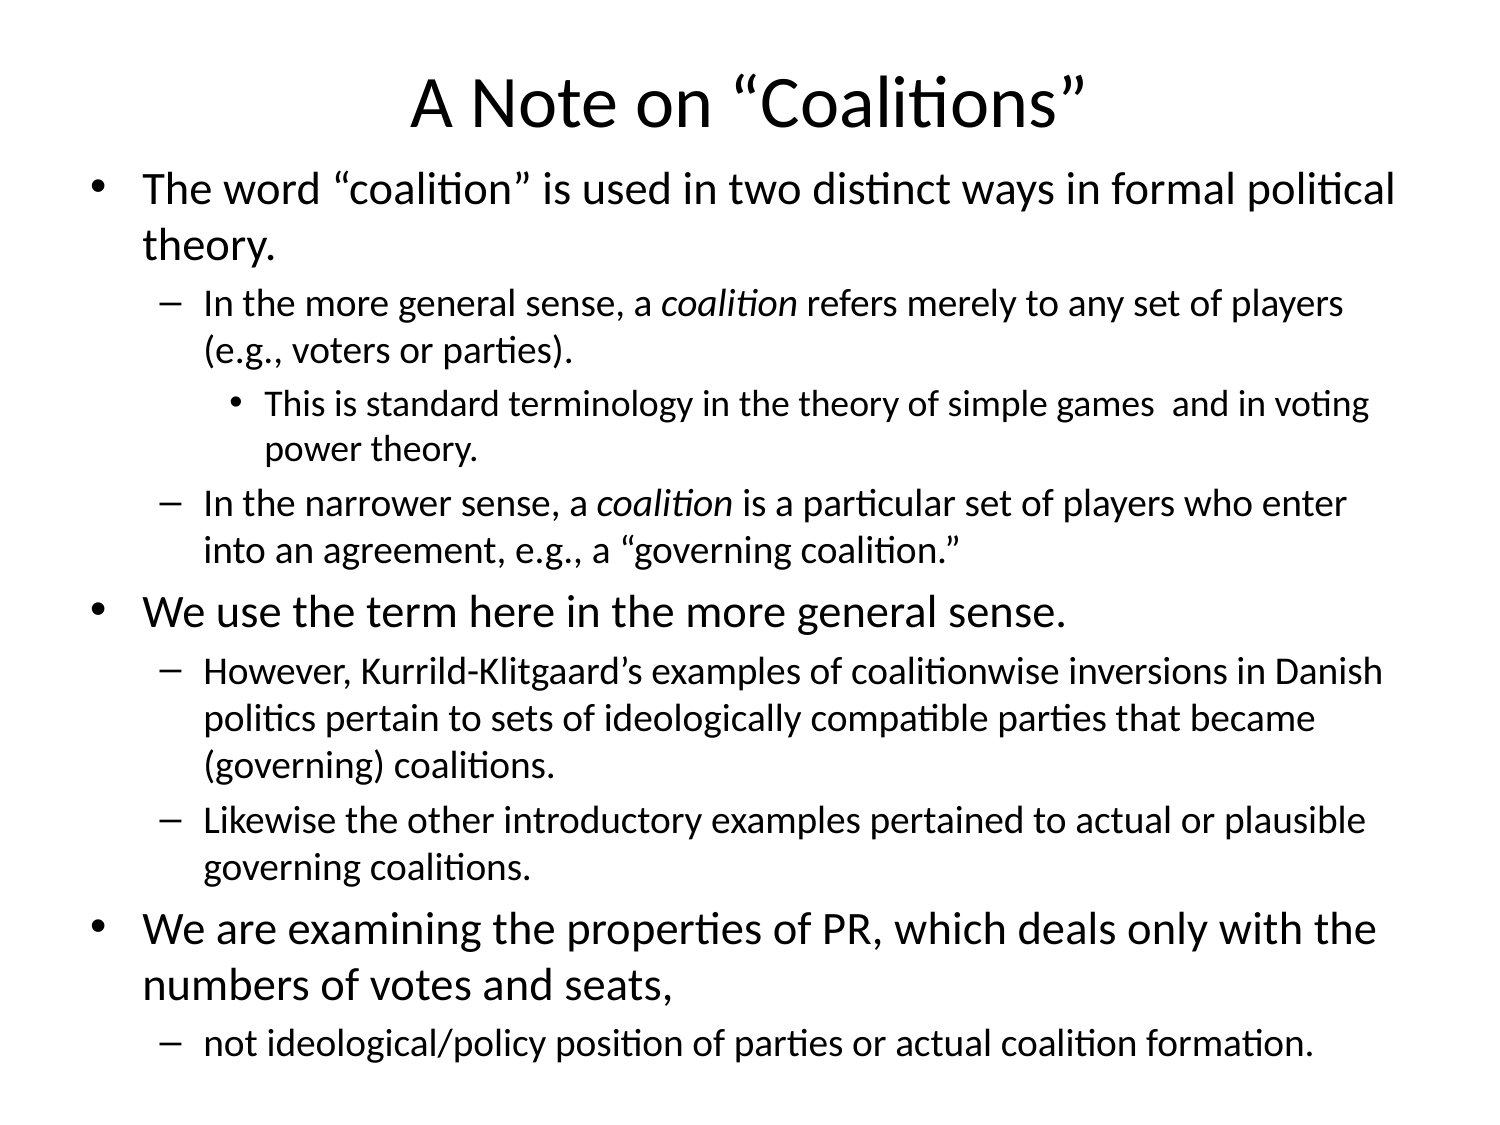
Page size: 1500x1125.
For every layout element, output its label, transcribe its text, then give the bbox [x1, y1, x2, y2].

list The word “coalition” is used in two distinct ways in formal political theory. In the more general sense, a coalition refers merely to any set of players (e.g., voters or parties). This is standard terminology in the theory of simple games and in voting power theory. In the narrower sense, a coalition is a particular set of players who enter into an agreement, e.g., a “governing coalition.” We use the term here in the more general sense. However, Kurrild-Klitgaard’s examples of coalitionwise inversions in Danish politics pertain to sets of ideologically compatible parties that became (governing) coalitions. Likewise the other introductory examples pertained to actual or plausible governing coalitions. We are examining the properties of PR, which deals only with the numbers of votes and seats, not ideological/policy position of parties or actual coalition formation. [75, 149, 1425, 1075]
title A Note on “Coalitions” [75, 45, 1425, 149]
